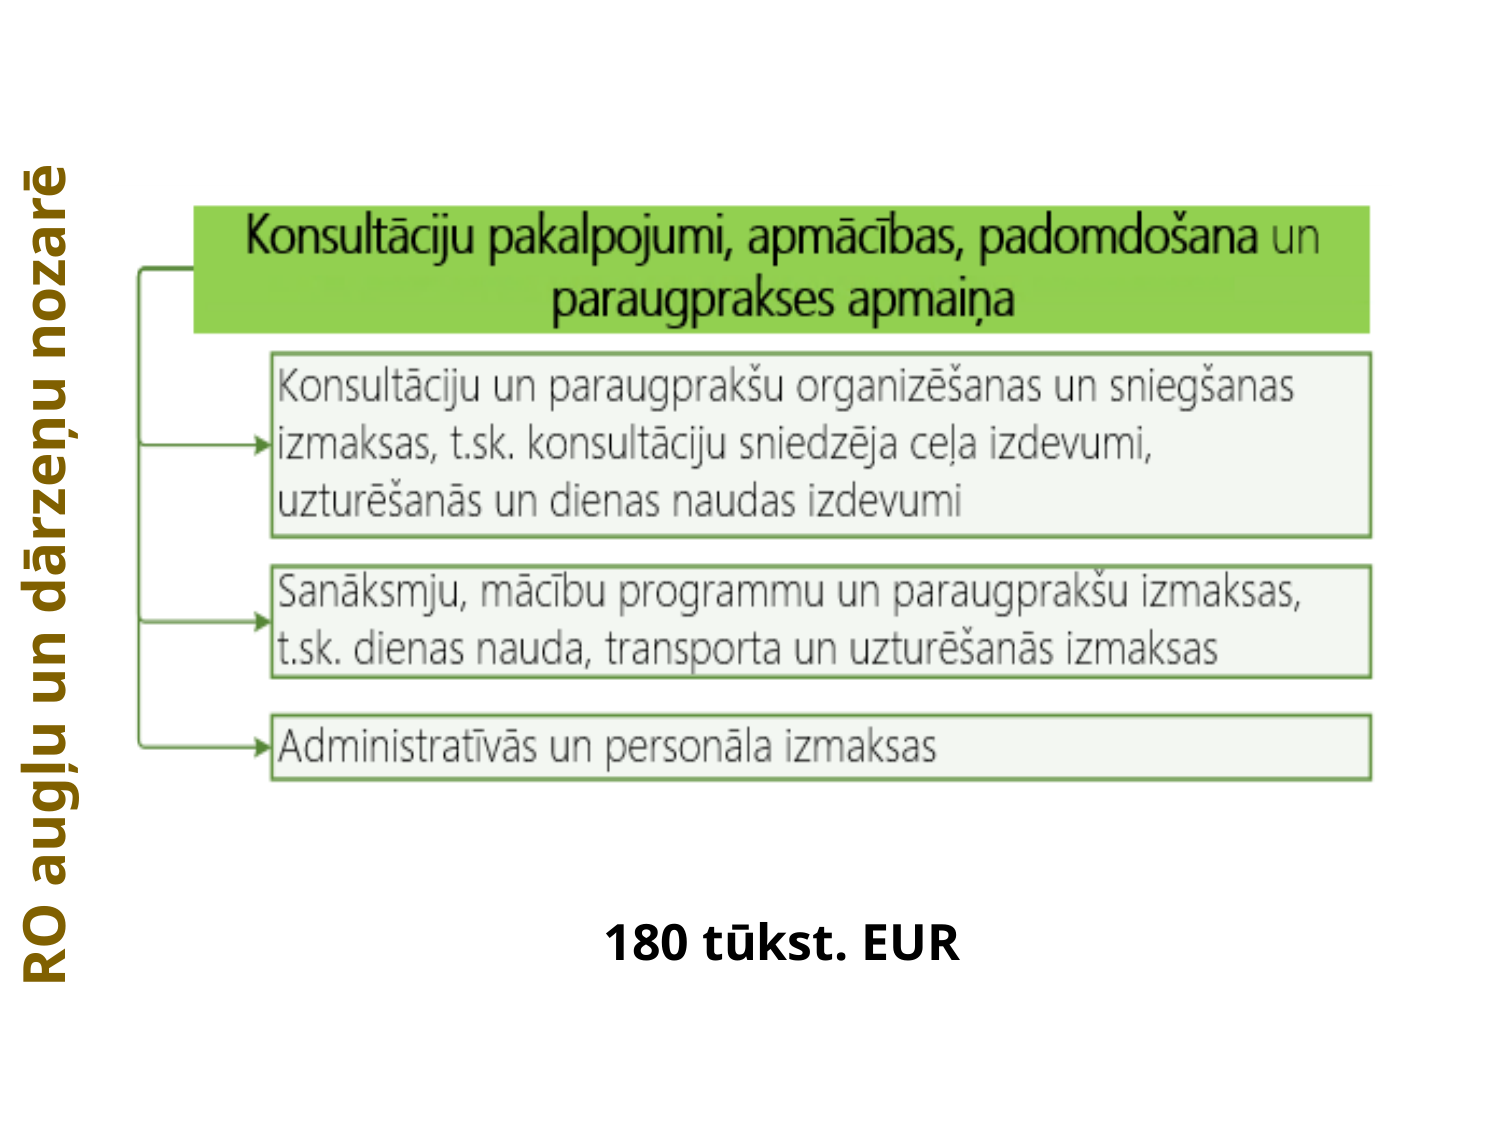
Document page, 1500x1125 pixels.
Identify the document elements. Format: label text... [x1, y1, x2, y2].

picture [108, 184, 1392, 790]
text_box RO augļu un dārzeņu nozarē [0, 136, 85, 1016]
text_box 180 tūkst. EUR [484, 903, 1080, 989]
